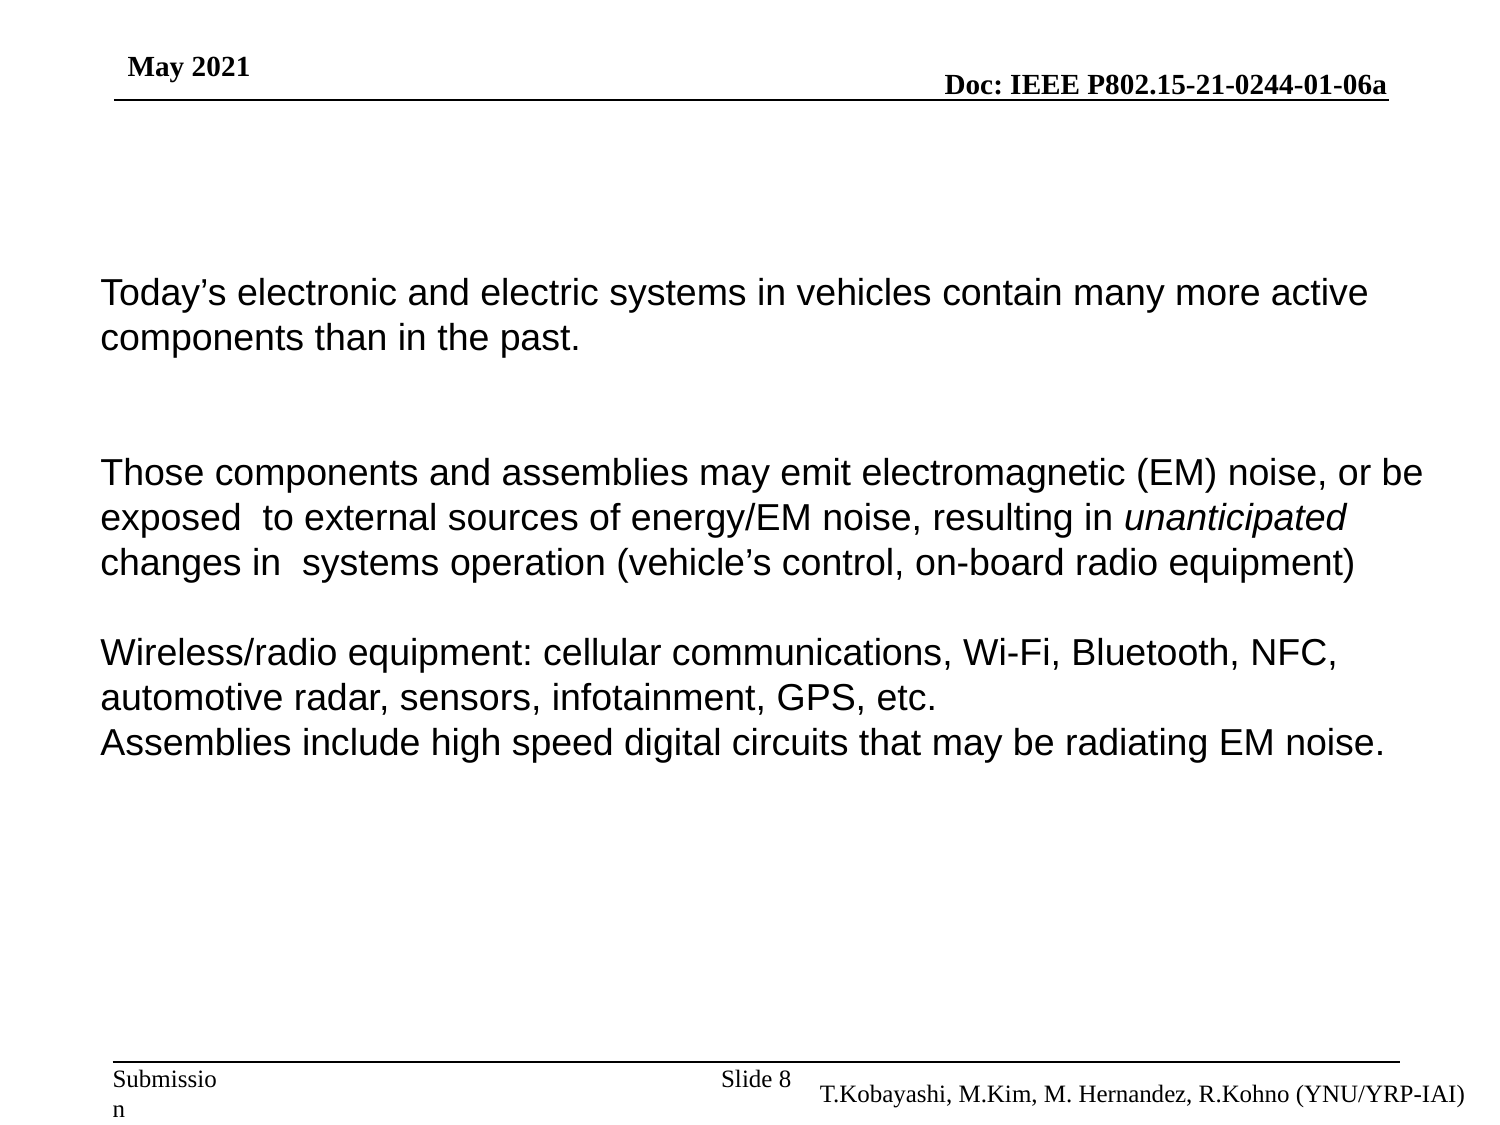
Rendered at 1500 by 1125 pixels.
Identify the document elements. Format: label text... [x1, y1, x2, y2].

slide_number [112, 62, 375, 98]
footer T.Kobayashi, M.Kim, M. Hernandez, R.Kohno (YNU/YRP-IAI) [801, 1062, 1481, 1093]
slide_number Slide 8 [712, 1062, 801, 1093]
text_box Today’s electronic and electric systems in vehicles contain many more active components than in the past. Those components and assemblies may emit electromagnetic (EM) noise, or be exposed to external sources of energy/EM noise, resulting in unanticipated changes in systems operation (vehicle’s control, on-board radio equipment) Wireless/radio equipment: cellular communications, Wi-Fi, Bluetooth, NFC, automotive radar, sensors, infotainment, GPS, etc. Assemblies include high speed digital circuits that may be radiating EM noise. [85, 215, 1454, 771]
